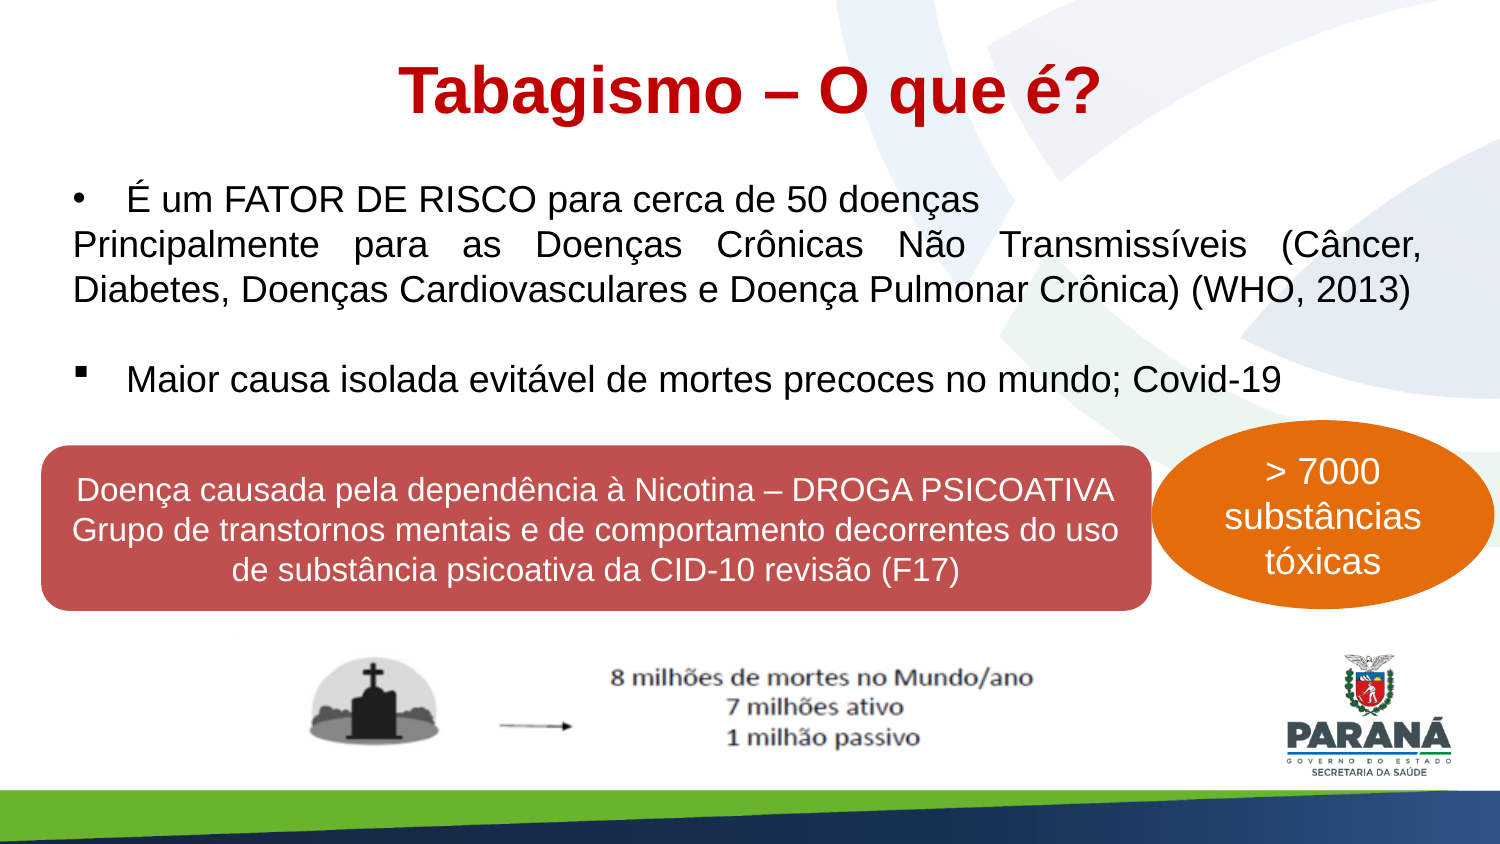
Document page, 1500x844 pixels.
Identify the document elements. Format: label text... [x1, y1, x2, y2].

title Tabagismo – O que é? [76, 15, 1427, 157]
subtitle É um FATOR DE RISCO para cerca de 50 doenças Principalmente para as Doenças Crônicas Não Transmissíveis (Câncer, Diabetes, Doenças Cardiovasculares e Doença Pulmonar Crônica) (WHO, 2013) Maior causa isolada evitável de mortes precoces no mundo; Covid-19 [72, 174, 1423, 411]
text_box Doença causada pela dependência à Nicotina – DROGA PSICOATIVA Grupo de transtornos mentais e de comportamento decorrentes do uso de substância psicoativa da CID-10 revisão (F17) [39, 443, 1154, 613]
text_box > 7000 substâncias tóxicas [1149, 418, 1497, 612]
picture [0, 0, 1500, 844]
